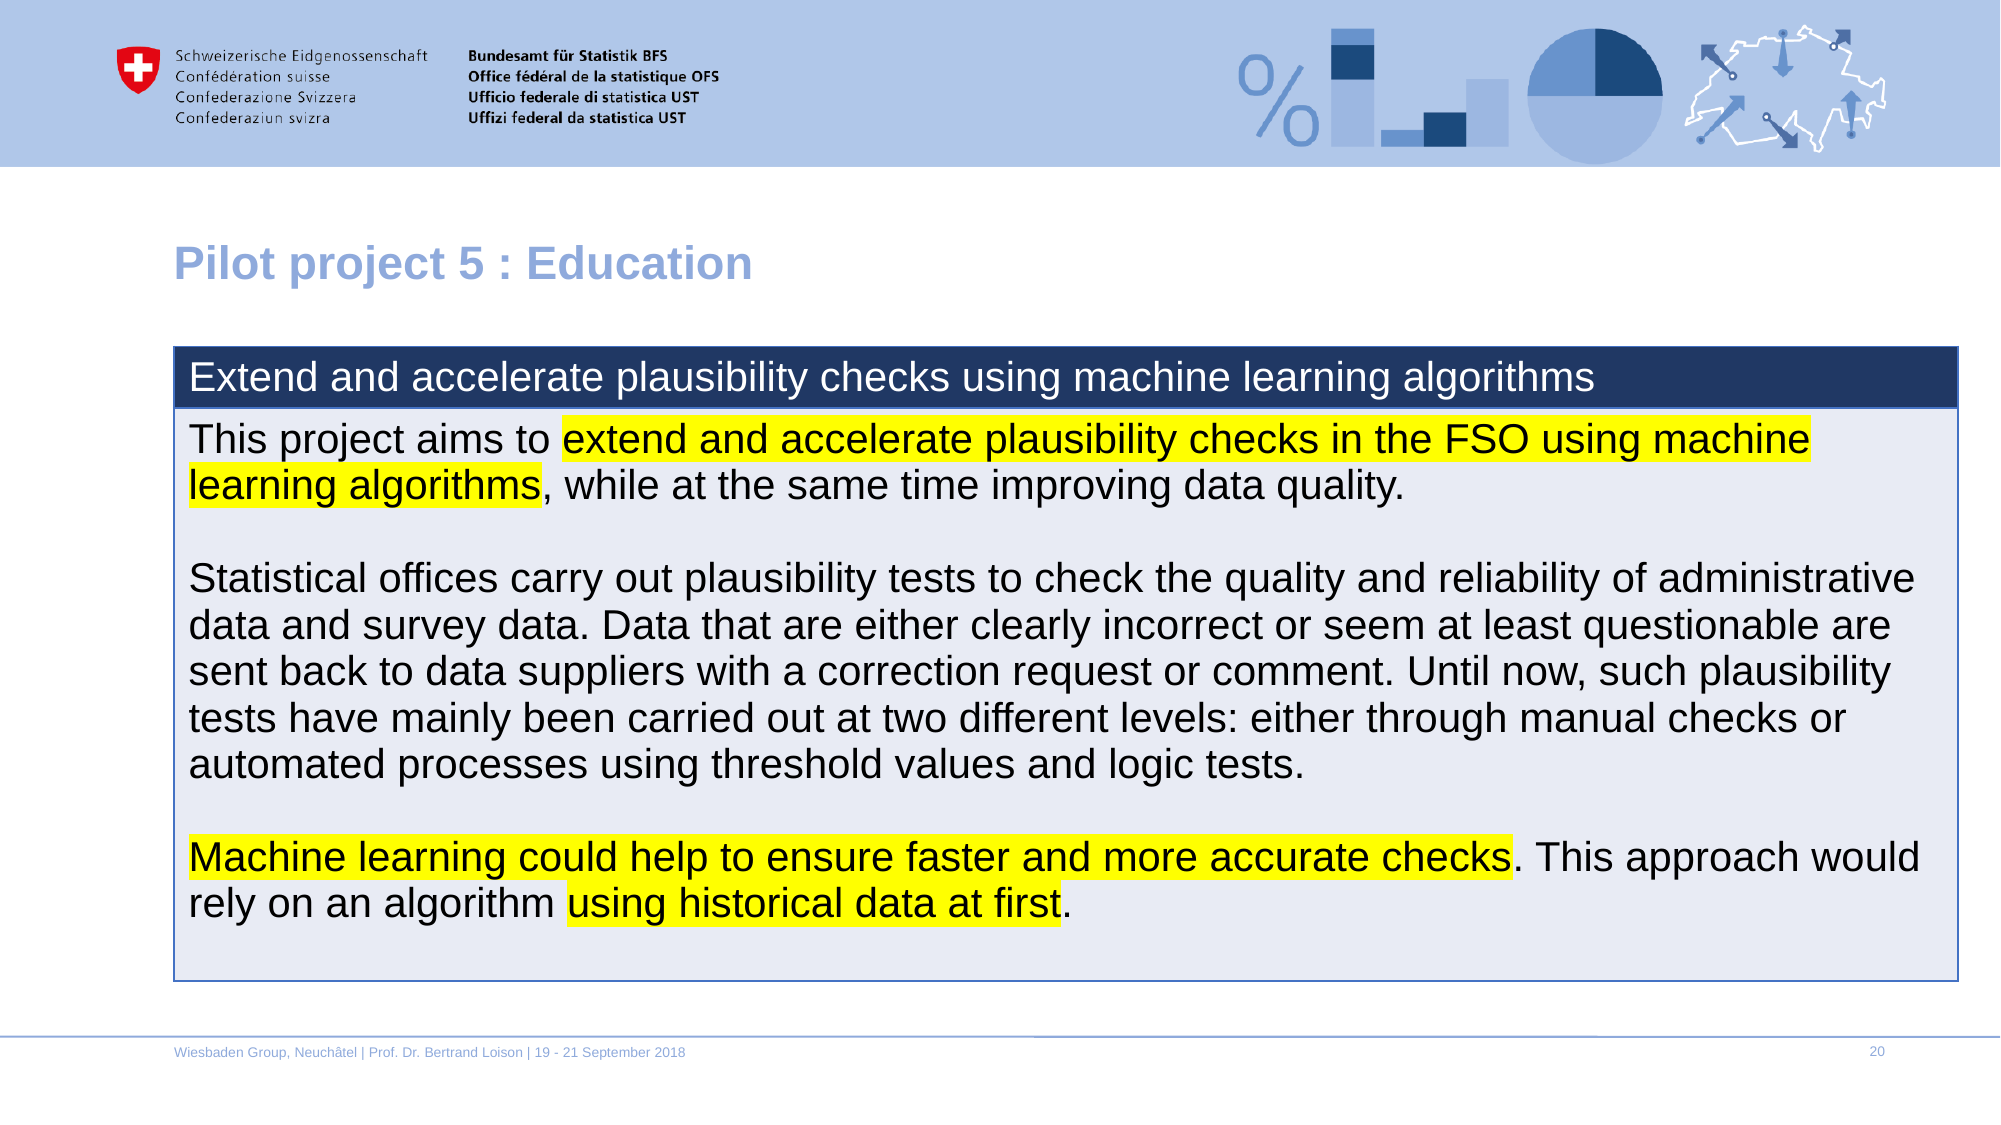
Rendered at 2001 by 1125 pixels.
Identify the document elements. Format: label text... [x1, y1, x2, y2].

title Pilot project 5 : Education [173, 232, 1885, 290]
table_cell This project aims to extend and accelerate plausibility checks in the FSO using machine learning algorithms, while at the same time improving data quality. Statistical offices carry out plausibility tests to check the quality and reliability of administrative data and survey data. Data that are either clearly incorrect or seem at least questionable are sent back to data suppliers with a correction request or comment. Until now, such plausibility tests have mainly been carried out at two different levels: either through manual checks or automated processes using threshold values and logic tests. Machine learning could help to ensure faster and more accurate checks. This approach would rely on an algorithm using historical data at first. [175, 409, 1957, 980]
table_header Extend and accelerate plausibility checks using machine learning algorithms [175, 347, 1957, 407]
picture [0, 0, 2001, 167]
